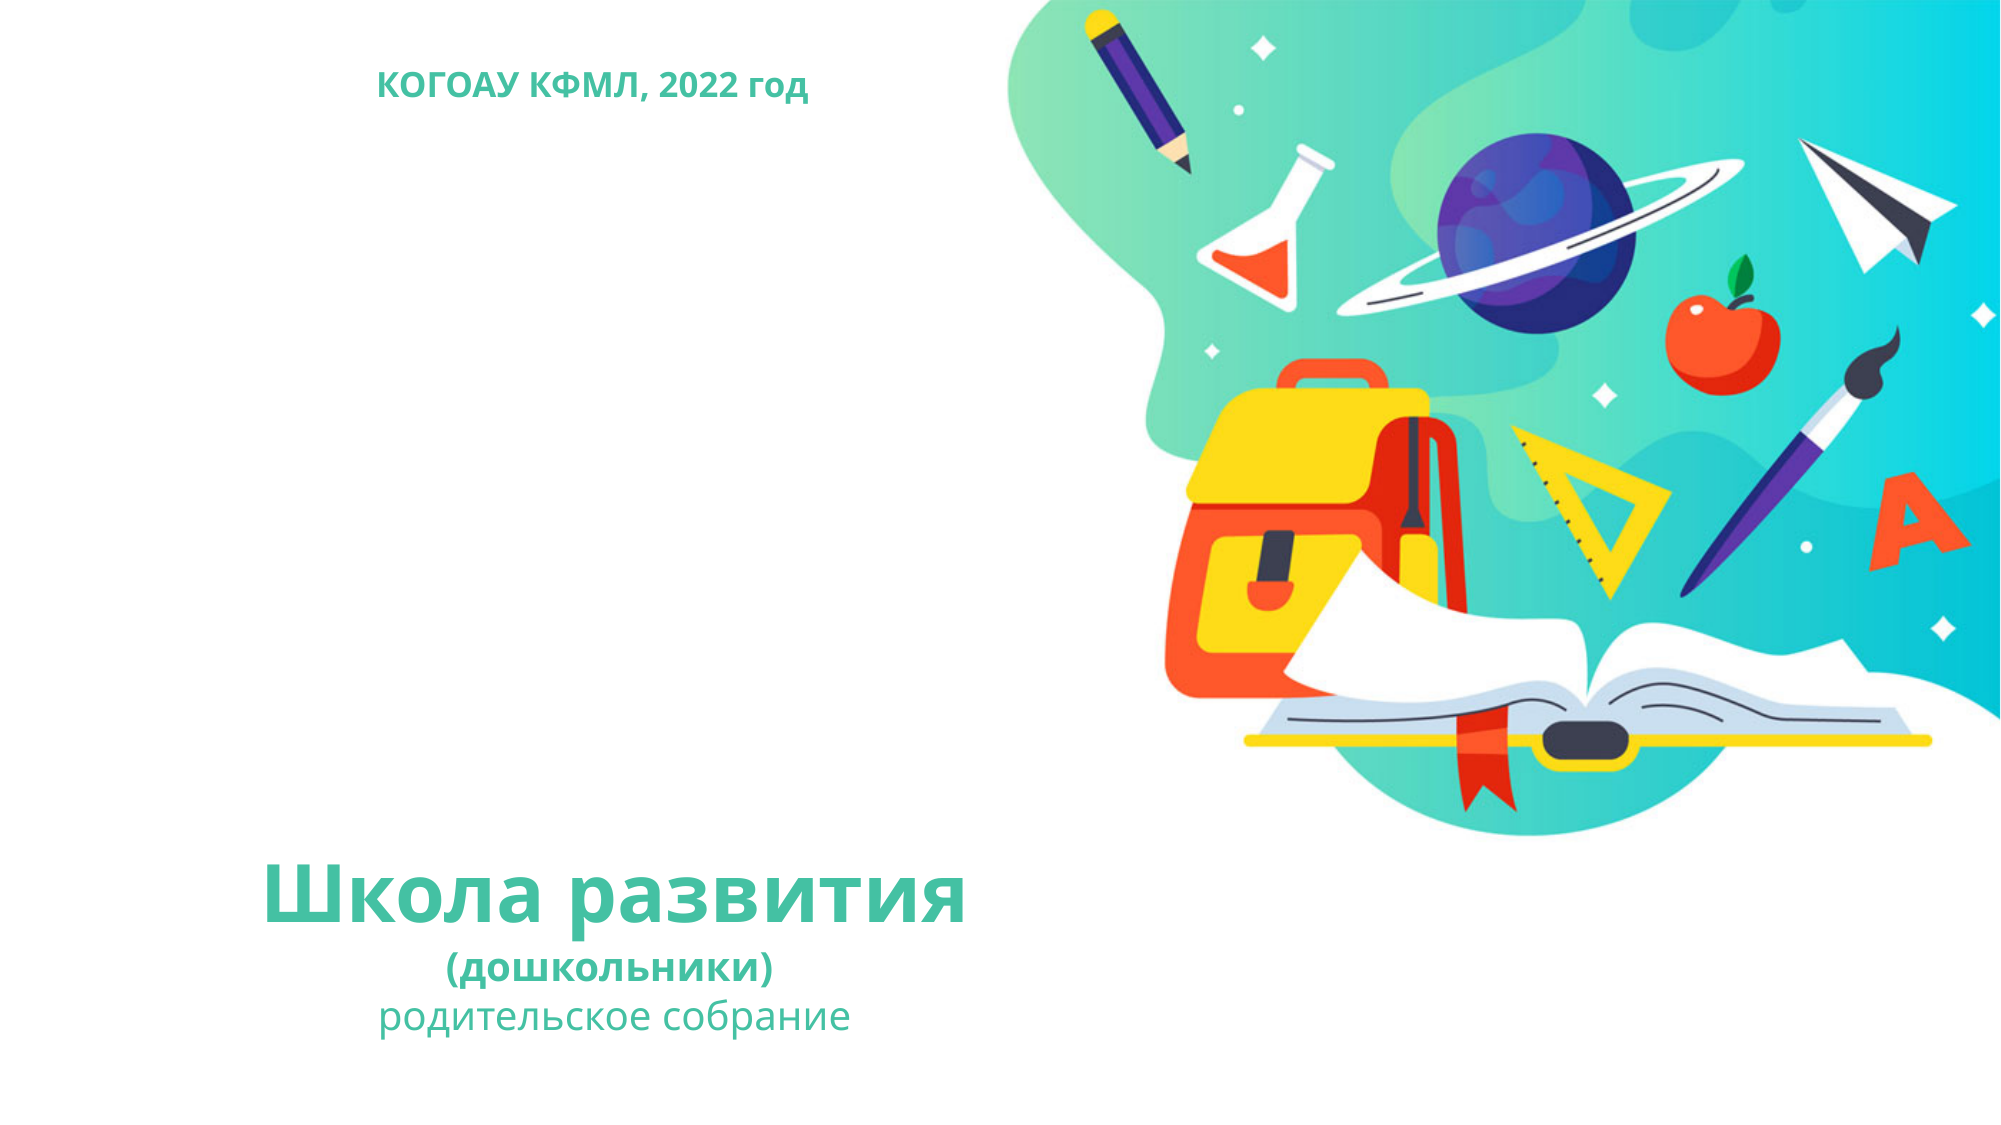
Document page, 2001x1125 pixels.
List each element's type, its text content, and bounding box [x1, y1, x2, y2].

picture [0, 0, 2001, 1125]
title Школа развития (дошкольники) родительское собрание [0, 834, 1232, 1049]
text_box КОГОАУ КФМЛ, 2022 год [232, 54, 953, 114]
